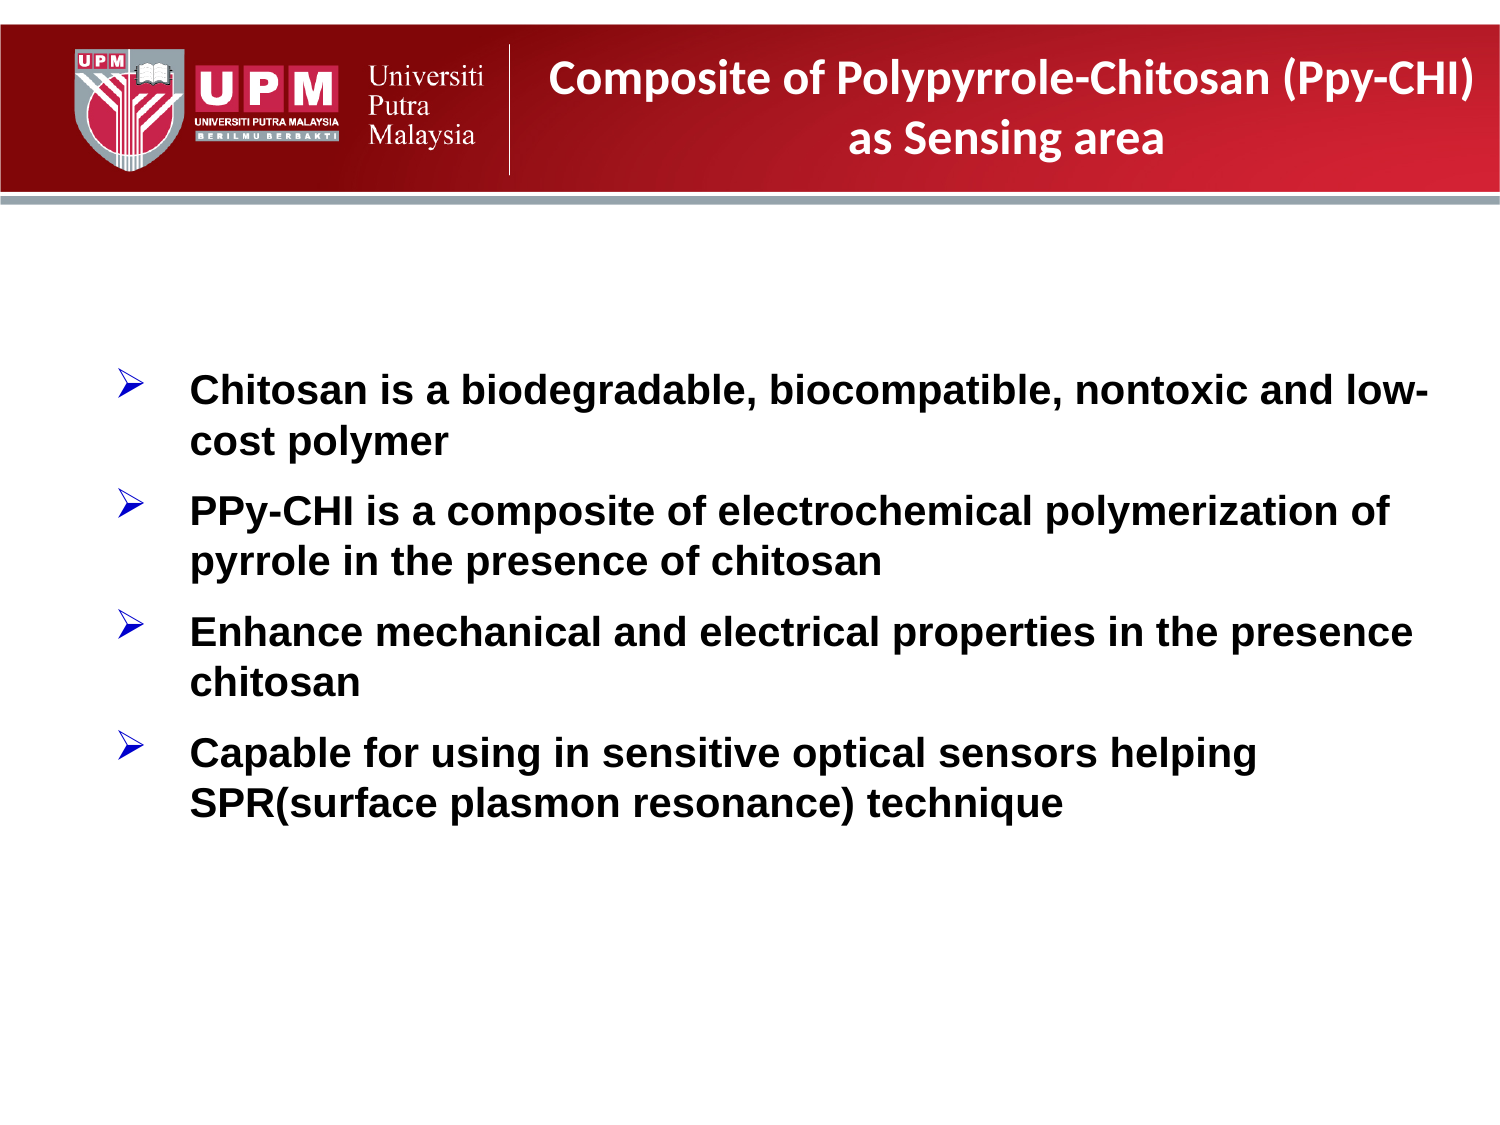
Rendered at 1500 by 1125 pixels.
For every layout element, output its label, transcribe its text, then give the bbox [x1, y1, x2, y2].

text_box Chitosan is a biodegradable, biocompatible, nontoxic and low-cost polymer PPy-CHI is a composite of electrochemical polymerization of pyrrole in the presence of chitosan Enhance mechanical and electrical properties in the presence chitosan Capable for using in sensitive optical sensors helping SPR(surface plasmon resonance) technique [99, 274, 1450, 1025]
picture [0, 24, 1500, 205]
